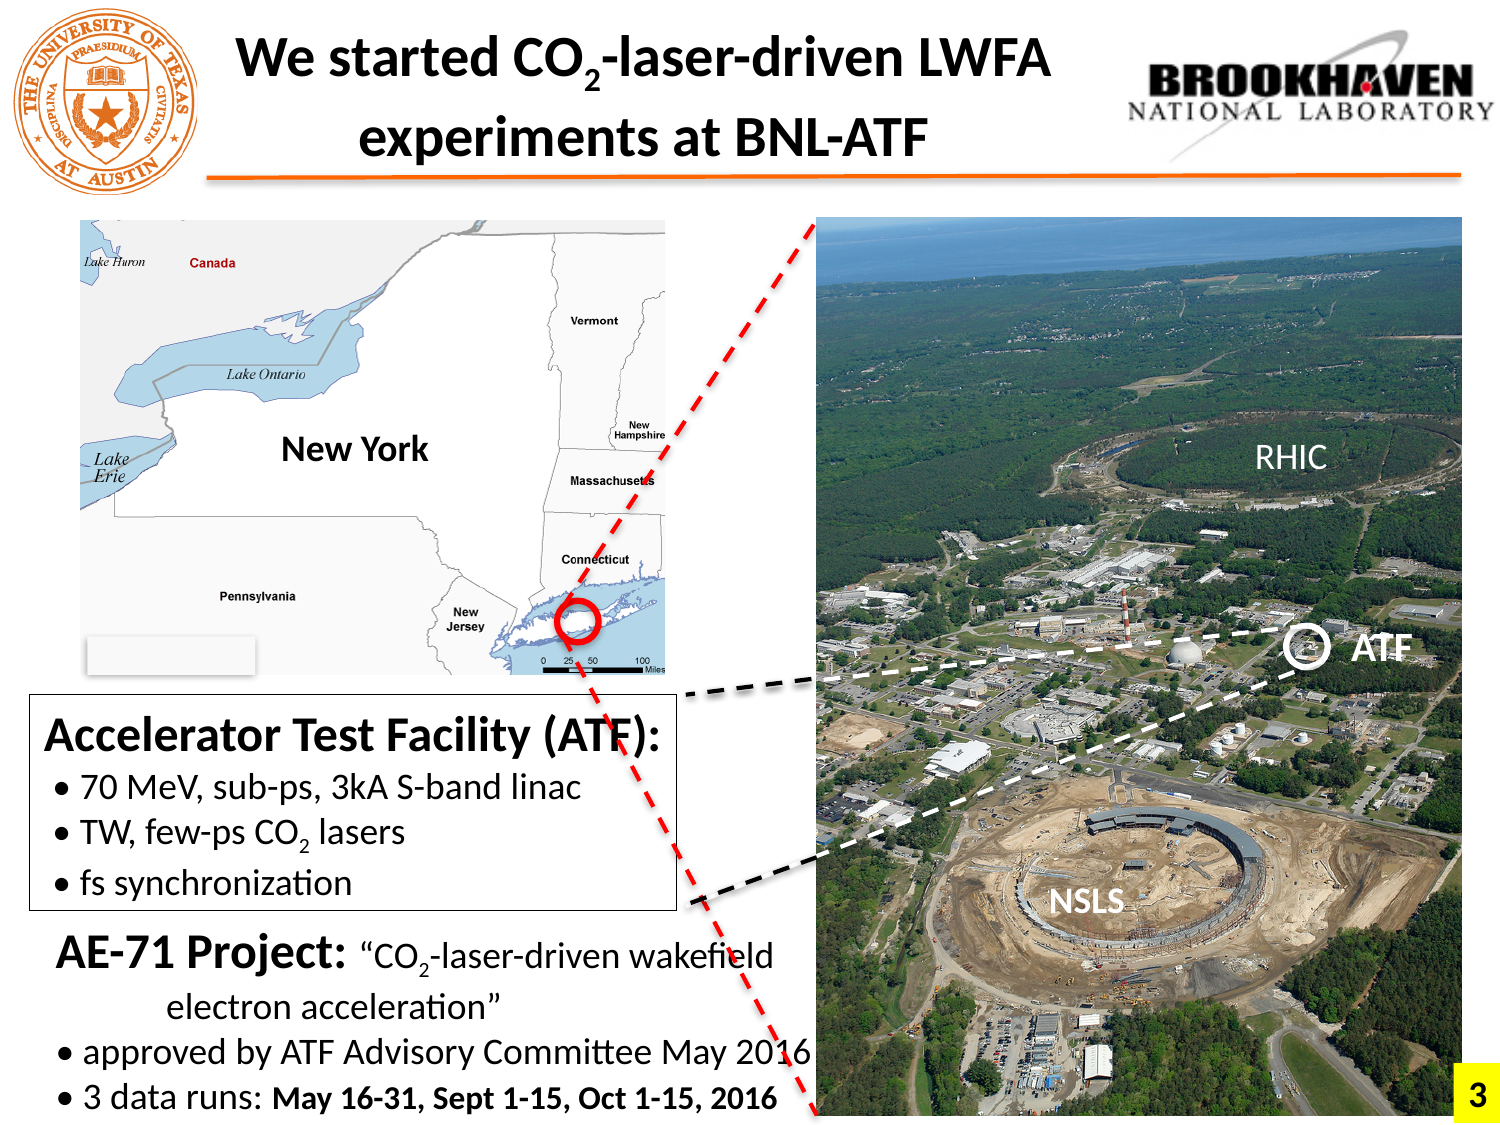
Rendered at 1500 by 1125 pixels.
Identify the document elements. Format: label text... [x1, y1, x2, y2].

text_box 3 [1461, 1063, 1500, 1123]
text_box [1285, 612, 1432, 679]
text_box Accelerator Test Facility (ATF): • 70 MeV, sub-ps, 3kA S-band linac • TW, few-ps CO2 lasers • fs synchronization [29, 694, 557, 911]
picture [816, 217, 1462, 1116]
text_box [685, 625, 1322, 907]
picture [1127, 29, 1497, 171]
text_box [562, 220, 817, 1116]
text_box We started CO2-laser-driven LWFA experiments at BNL-ATF [220, 11, 1067, 173]
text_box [78, 220, 560, 676]
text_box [10, 8, 198, 195]
text_box AE-71 Project: “CO2-laser-driven wakefield electron acceleration” • approved by ATF Advisory Committee May 2016 • 3 data runs: May 16-31, Sept 1-15, Oct 1-15, 2016 [40, 911, 811, 1125]
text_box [206, 174, 1126, 178]
